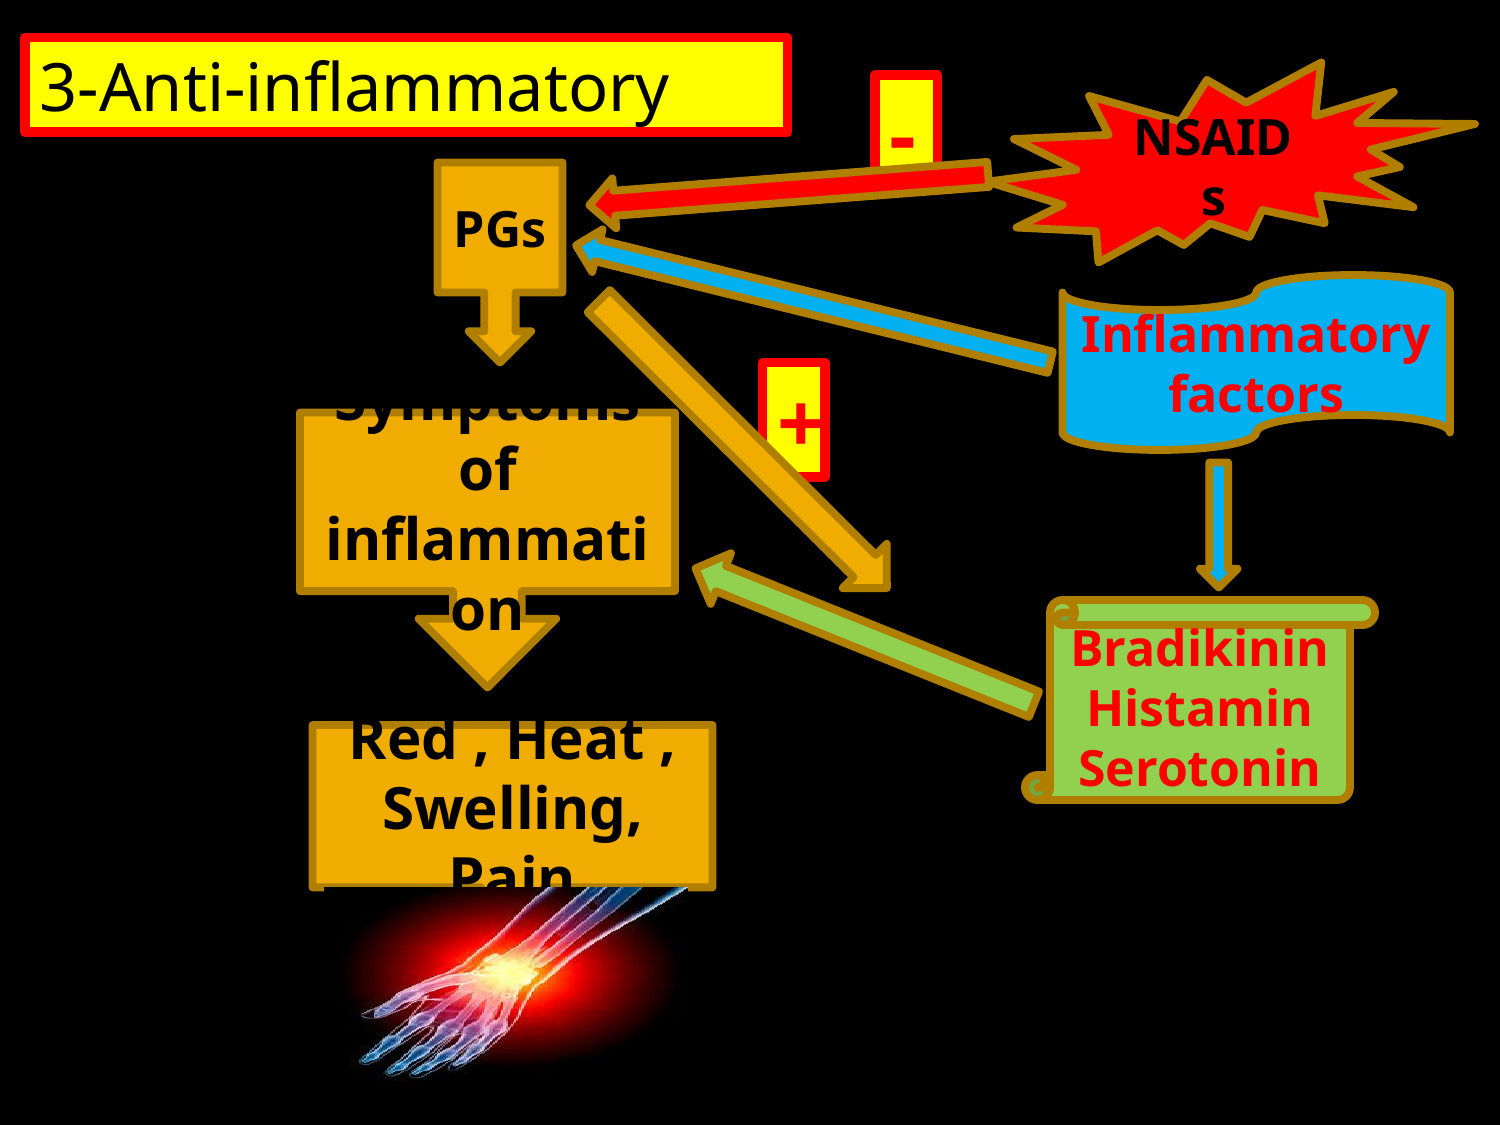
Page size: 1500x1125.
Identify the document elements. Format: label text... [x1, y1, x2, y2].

text_box Inflammatory factors [1058, 271, 1454, 454]
text_box Bradikinin Histamin Serotonin [1021, 596, 1379, 804]
text_box [691, 549, 1043, 721]
text_box - [874, 75, 938, 166]
text_box 3-Anti-inflammatory [24, 37, 788, 133]
text_box [585, 158, 994, 233]
text_box [583, 286, 891, 593]
text_box [1196, 458, 1242, 592]
text_box Red , Heat , Swelling, Pain [308, 721, 717, 892]
text_box + [762, 362, 825, 478]
text_box Symptoms of inflammation [296, 408, 679, 692]
text_box NSAIDs [993, 58, 1479, 266]
text_box PGs [433, 158, 567, 367]
picture [324, 887, 688, 1088]
text_box [572, 225, 1057, 377]
